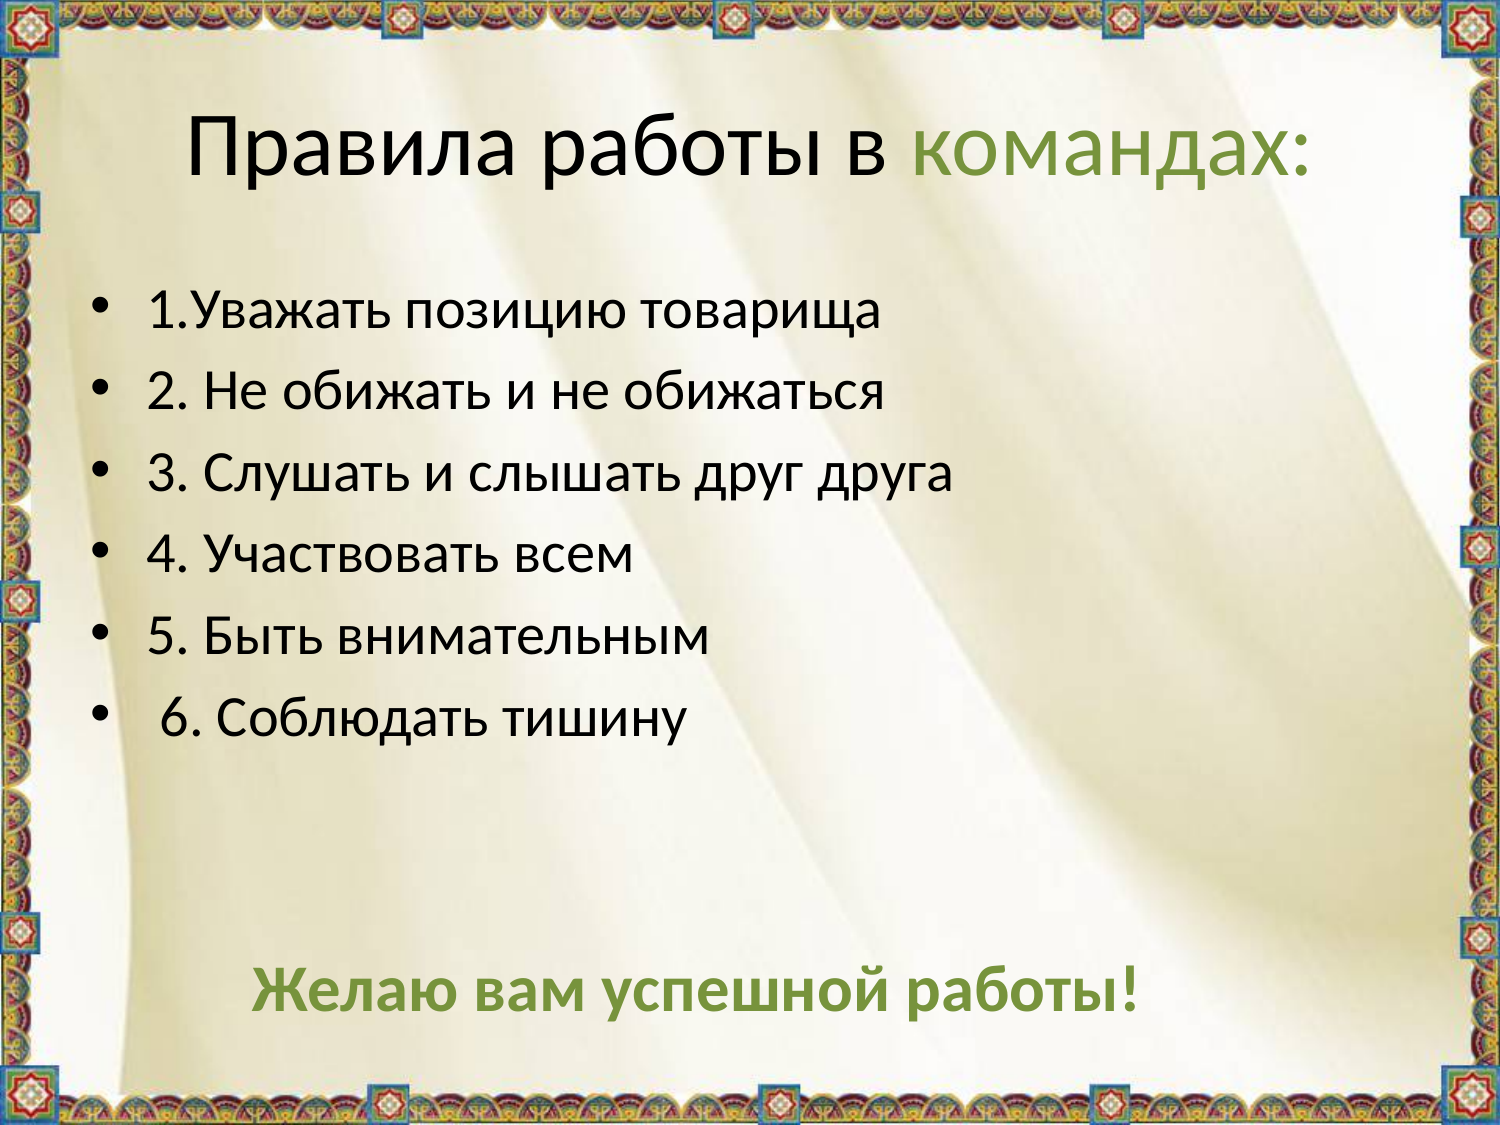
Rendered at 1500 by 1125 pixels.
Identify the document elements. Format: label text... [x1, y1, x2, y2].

title Правила работы в командах: [75, 45, 1425, 233]
list 1.Уважать позицию товарища 2. Не обижать и не обижаться 3. Слушать и слышать друг друга 4. Участвовать всем 5. Быть внимательным 6. Соблюдать тишину [75, 262, 1079, 821]
text_box Желаю вам успешной работы! [238, 937, 1157, 1033]
picture [0, 0, 1500, 1125]
